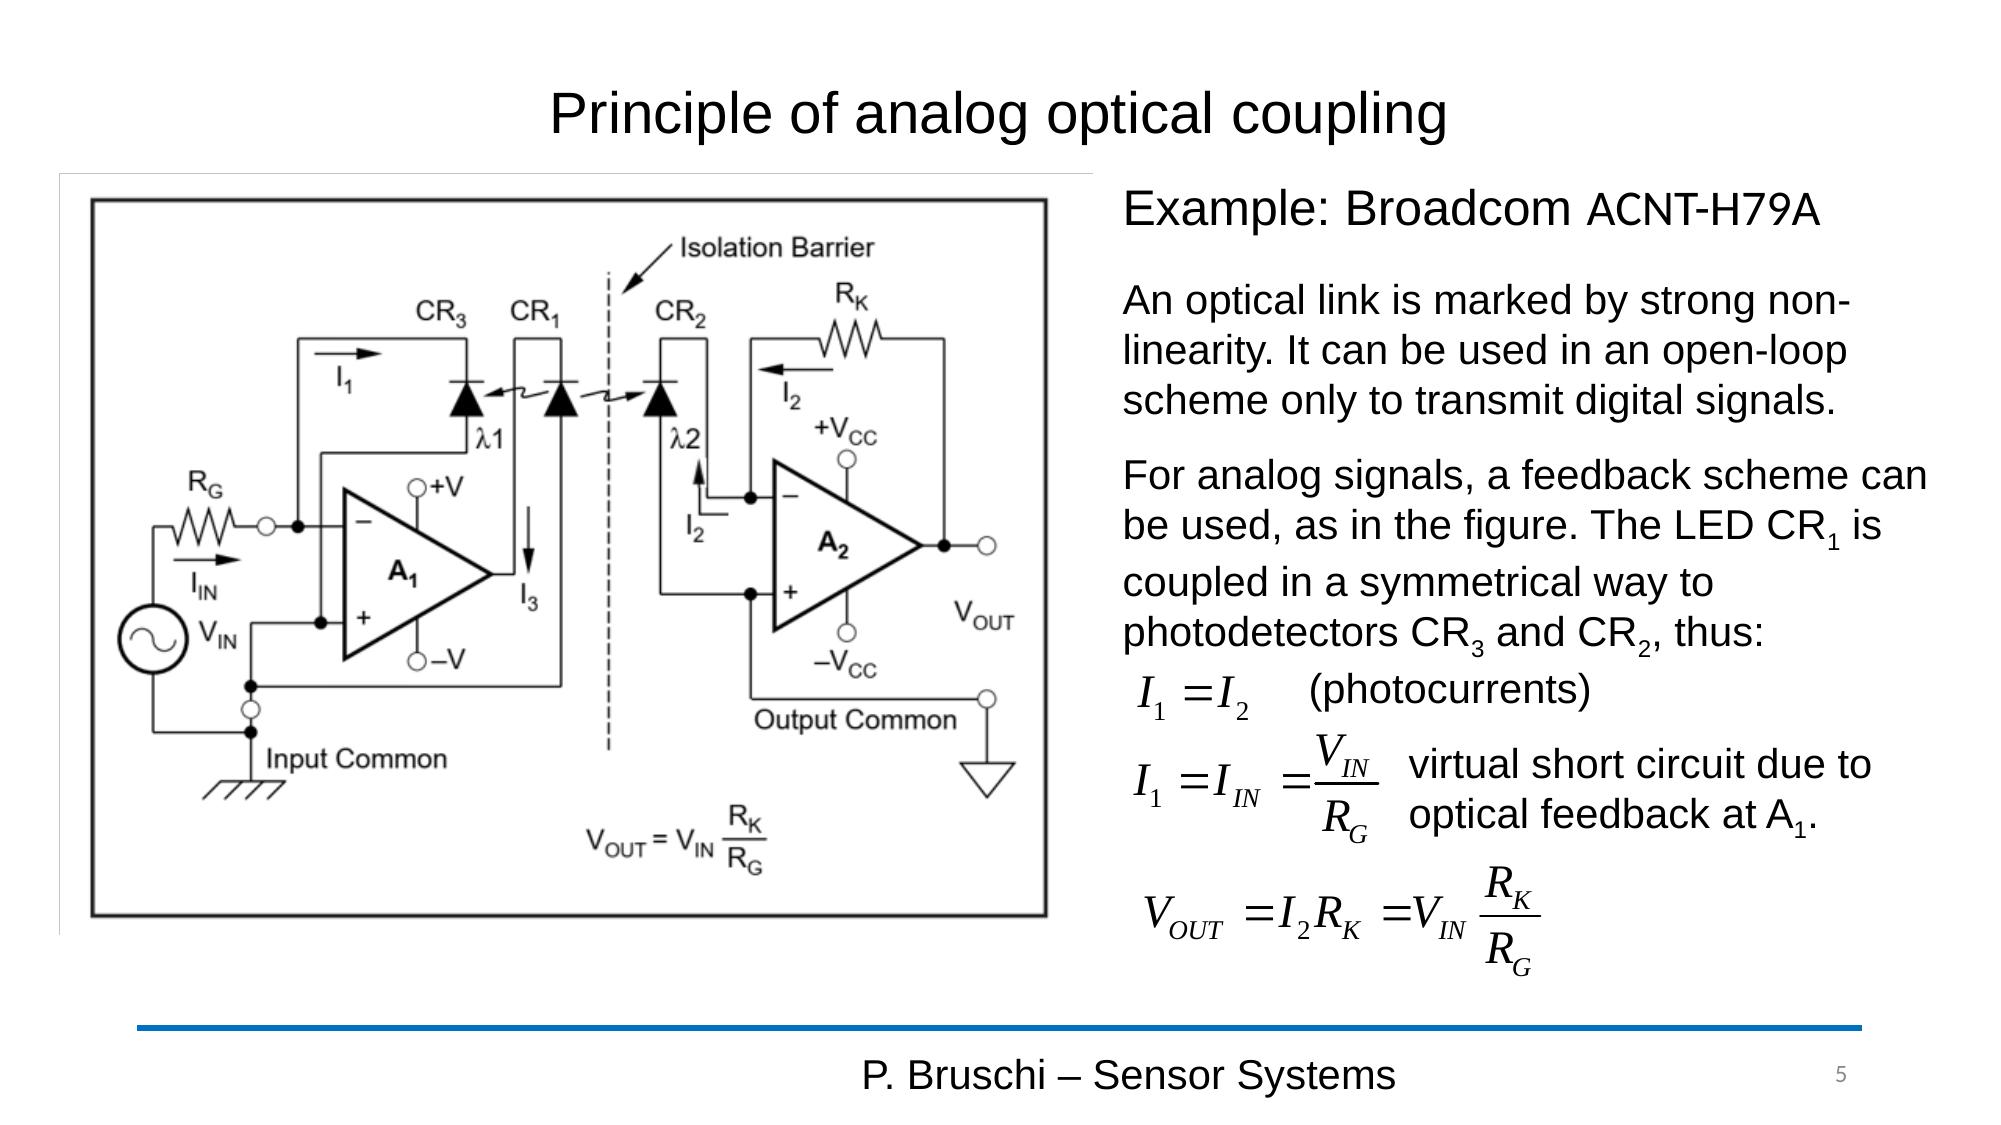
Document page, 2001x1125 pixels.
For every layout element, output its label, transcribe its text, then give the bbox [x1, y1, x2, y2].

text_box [1139, 853, 1549, 986]
picture [58, 172, 1093, 935]
text_box virtual short circuit due to optical feedback at A1. [1393, 728, 1921, 851]
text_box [1125, 721, 1390, 854]
text_box (photocurrents) [1293, 654, 1821, 720]
footer P. Bruschi – Sensor Systems [662, 1042, 1596, 1103]
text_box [1129, 661, 1258, 721]
text_box Example: Broadcom ACNT-H79A [1107, 168, 1892, 244]
title Principle of analog optical coupling [137, 59, 1863, 169]
slide_number 5 [1718, 1042, 1863, 1103]
text_box For analog signals, a feedback scheme can be used, as in the figure. The LED CR1 is coupled in a symmetrical way to photodetectors CR3 and CR2, thus: [1107, 440, 1951, 670]
text_box An optical link is marked by strong non-linearity. It can be used in an open-loop scheme only to transmit digital signals. [1107, 265, 1951, 431]
